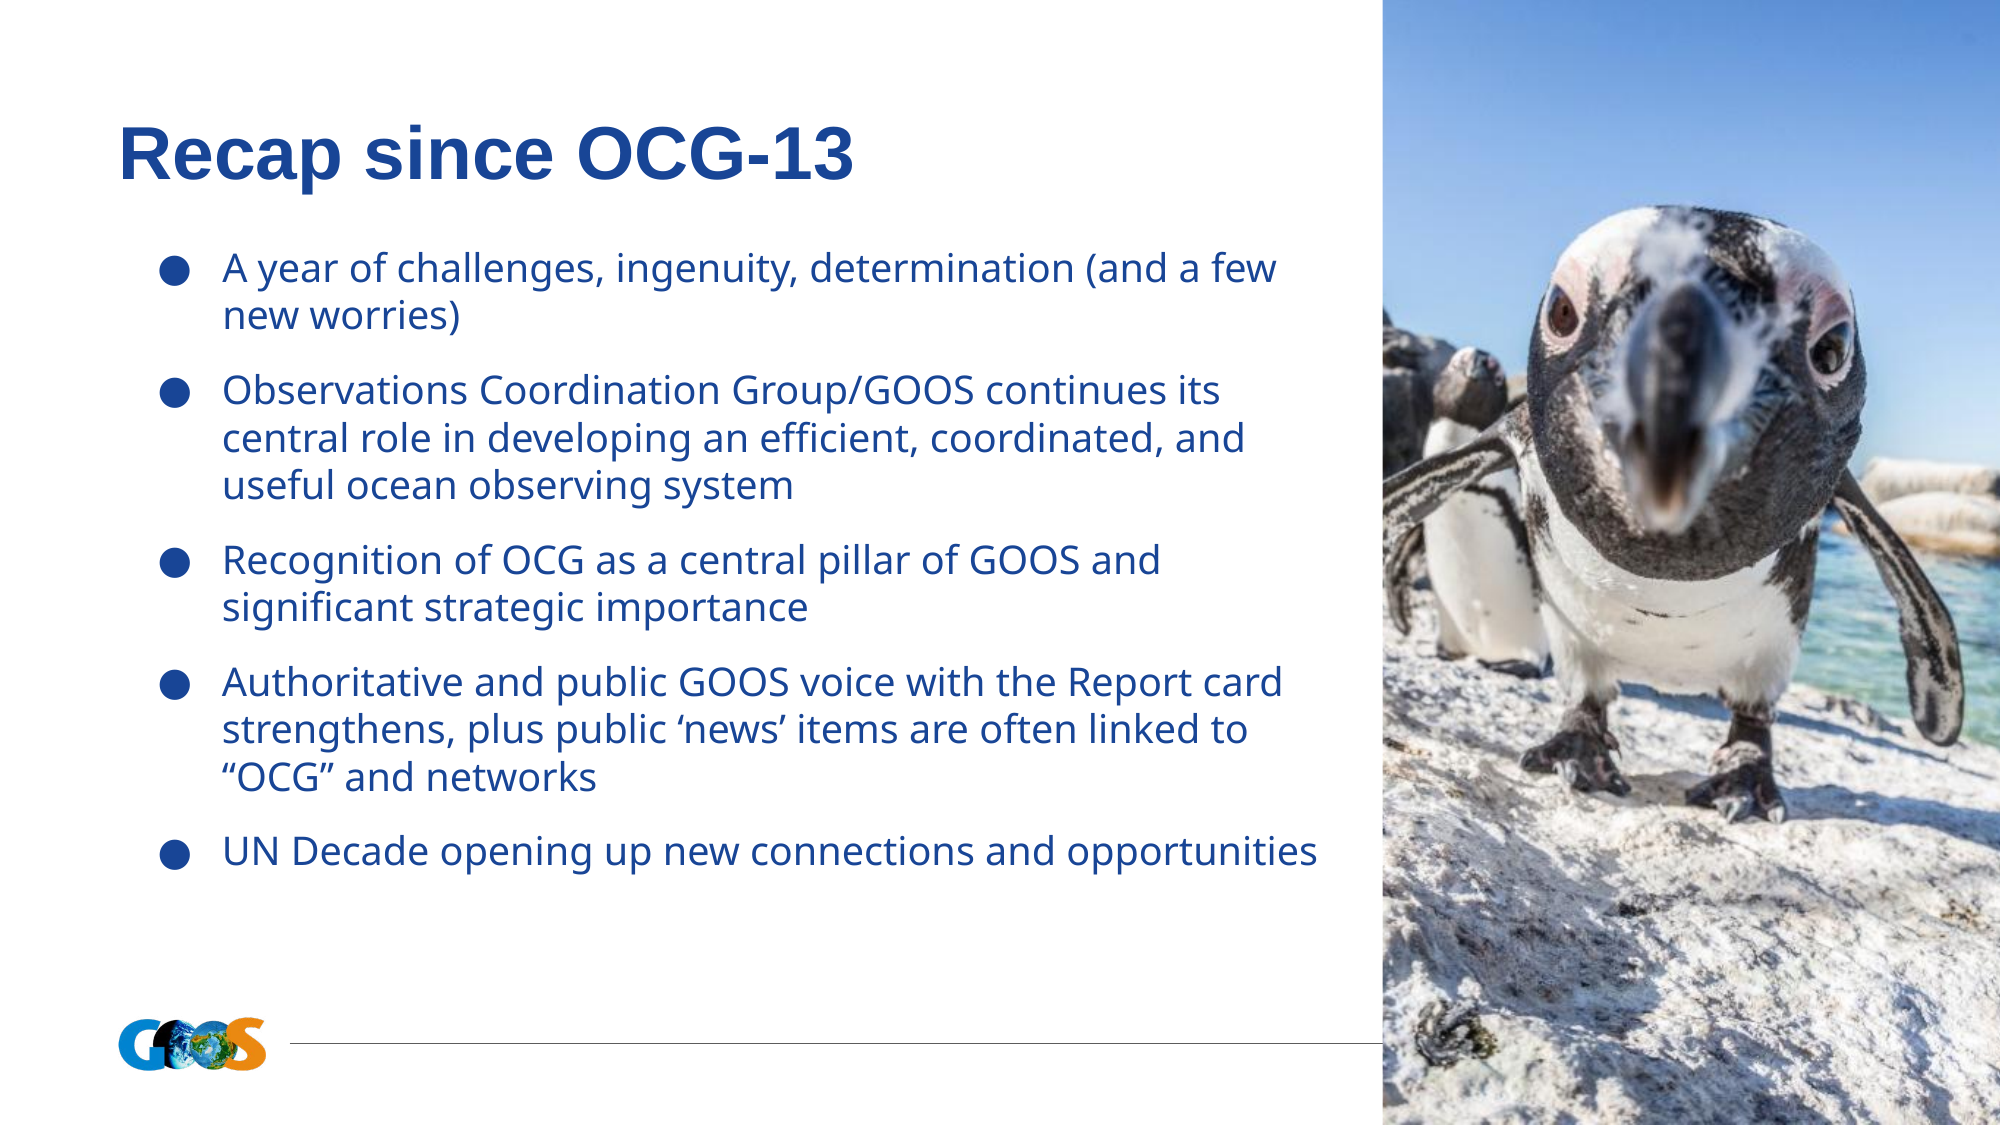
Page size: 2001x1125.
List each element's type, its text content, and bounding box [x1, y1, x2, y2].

text_box A year of challenges, ingenuity, determination (and a few new worries) Observations Coordination Group/GOOS continues its central role in developing an efficient, coordinated, and useful ocean observing system Recognition of OCG as a central pillar of GOOS and significant strategic importance Authoritative and public GOOS voice with the Report card strengthens, plus public ‘news’ items are often linked to “OCG” and networks UN Decade opening up new connections and opportunities [118, 235, 1373, 1007]
title Recap since OCG-13 [118, 118, 1377, 213]
picture [118, 1016, 266, 1071]
picture [1382, 0, 2000, 1125]
